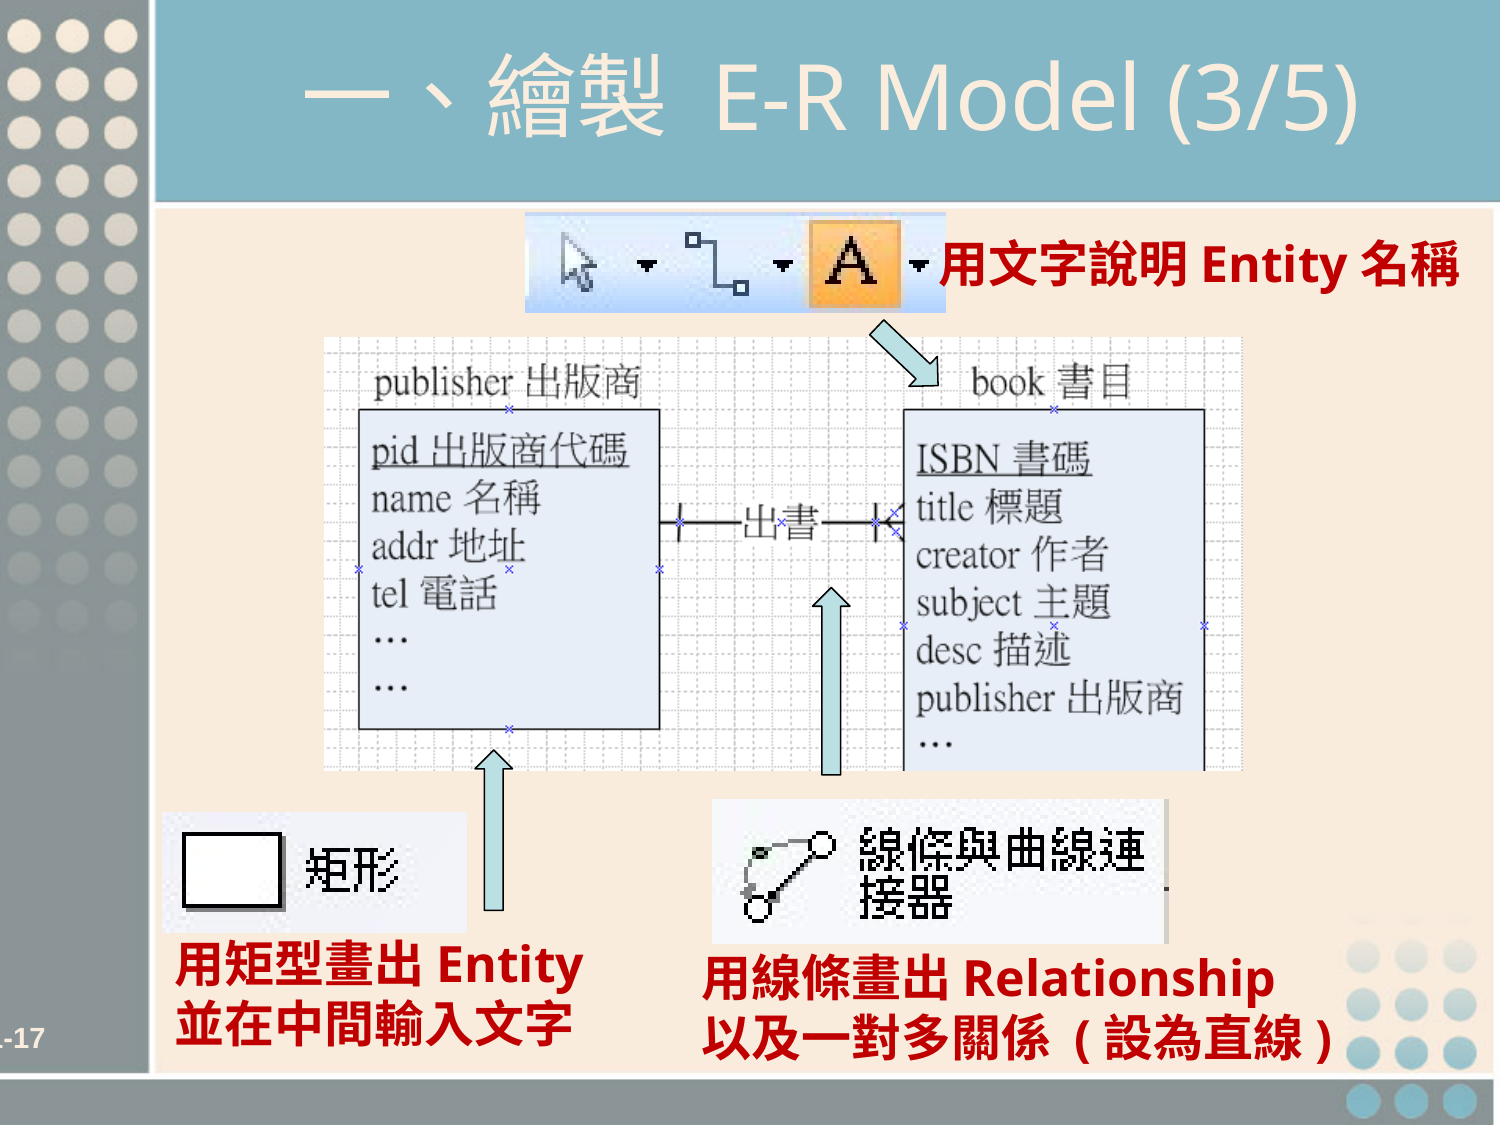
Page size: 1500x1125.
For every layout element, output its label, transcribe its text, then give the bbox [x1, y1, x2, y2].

text_box 用文字說明Entity名稱 [950, 224, 1476, 300]
picture [0, 0, 1500, 1125]
text_box 用矩型畫出Entity 並在中間輸入文字 [159, 924, 600, 1060]
text_box [484, 780, 504, 911]
text_box [869, 321, 900, 335]
text_box 用線條畫出Relationship 以及一對多關係 (設為直線) [686, 938, 1347, 1074]
title 一、繪製 E-R Model (3/5) [162, 0, 1500, 188]
